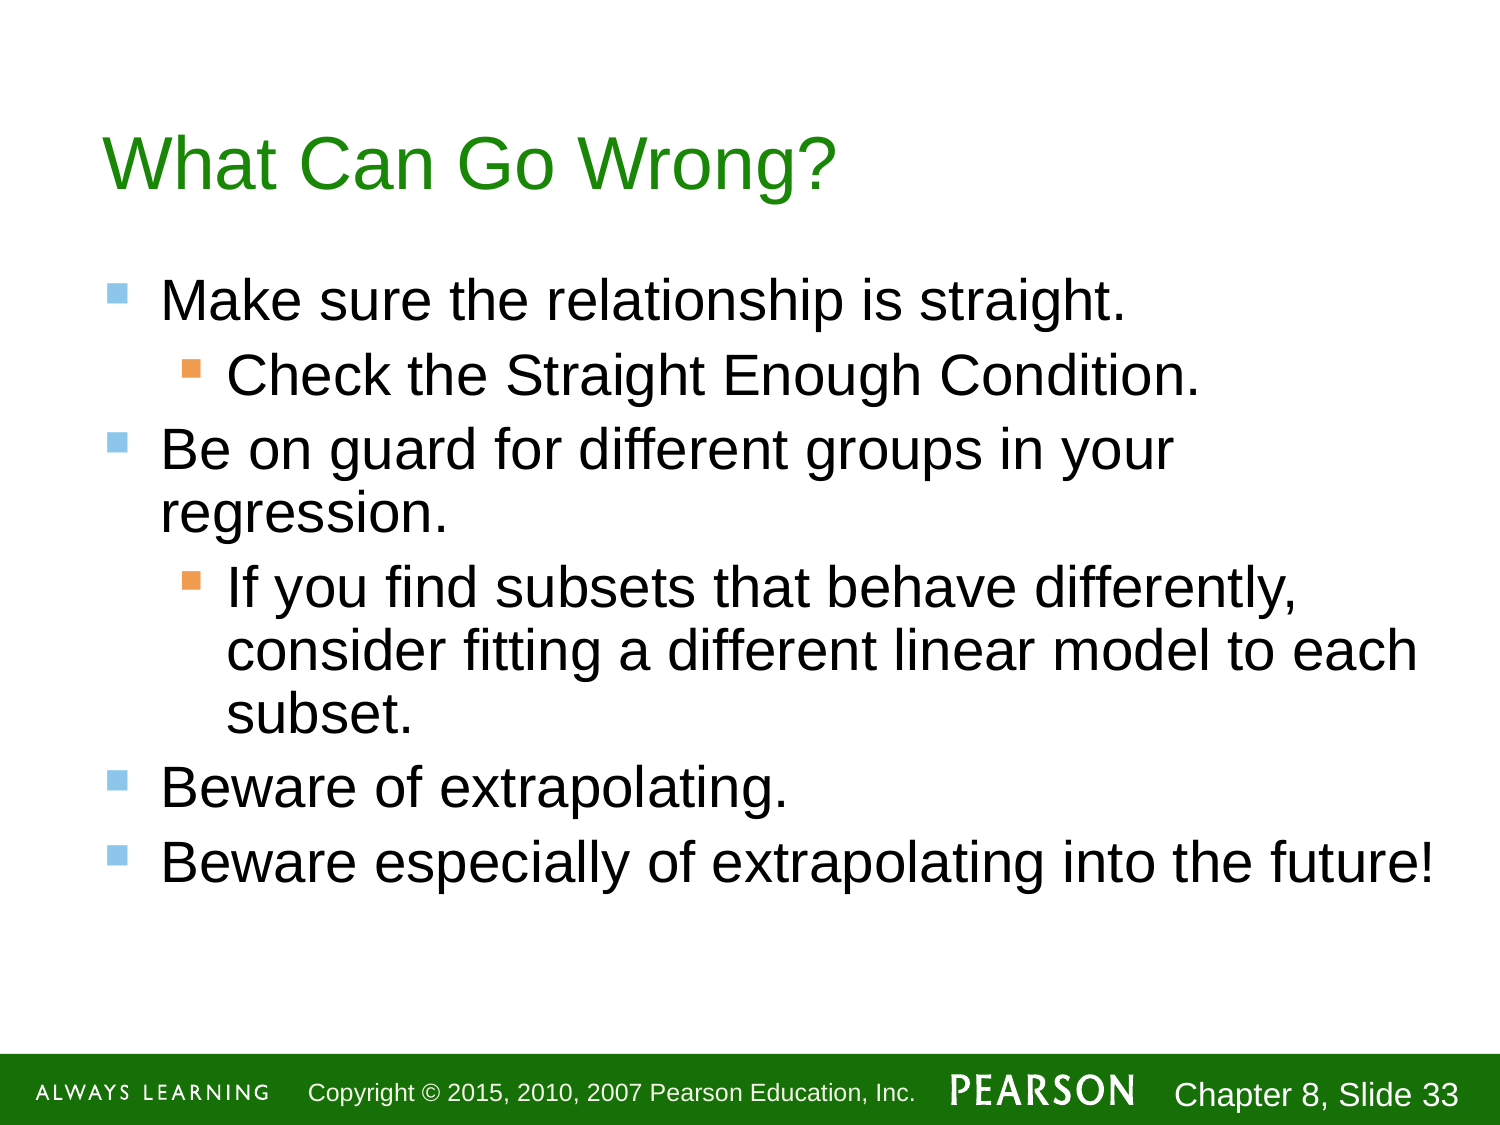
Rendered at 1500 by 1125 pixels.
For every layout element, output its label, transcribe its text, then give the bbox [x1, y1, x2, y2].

title What Can Go Wrong? [87, 49, 1451, 213]
list Make sure the relationship is straight. Check the Straight Enough Condition. Be on guard for different groups in your regression. If you find subsets that behave differently, consider fitting a different linear model to each subset. Beware of extrapolating. Beware especially of extrapolating into the future! [89, 262, 1451, 1013]
